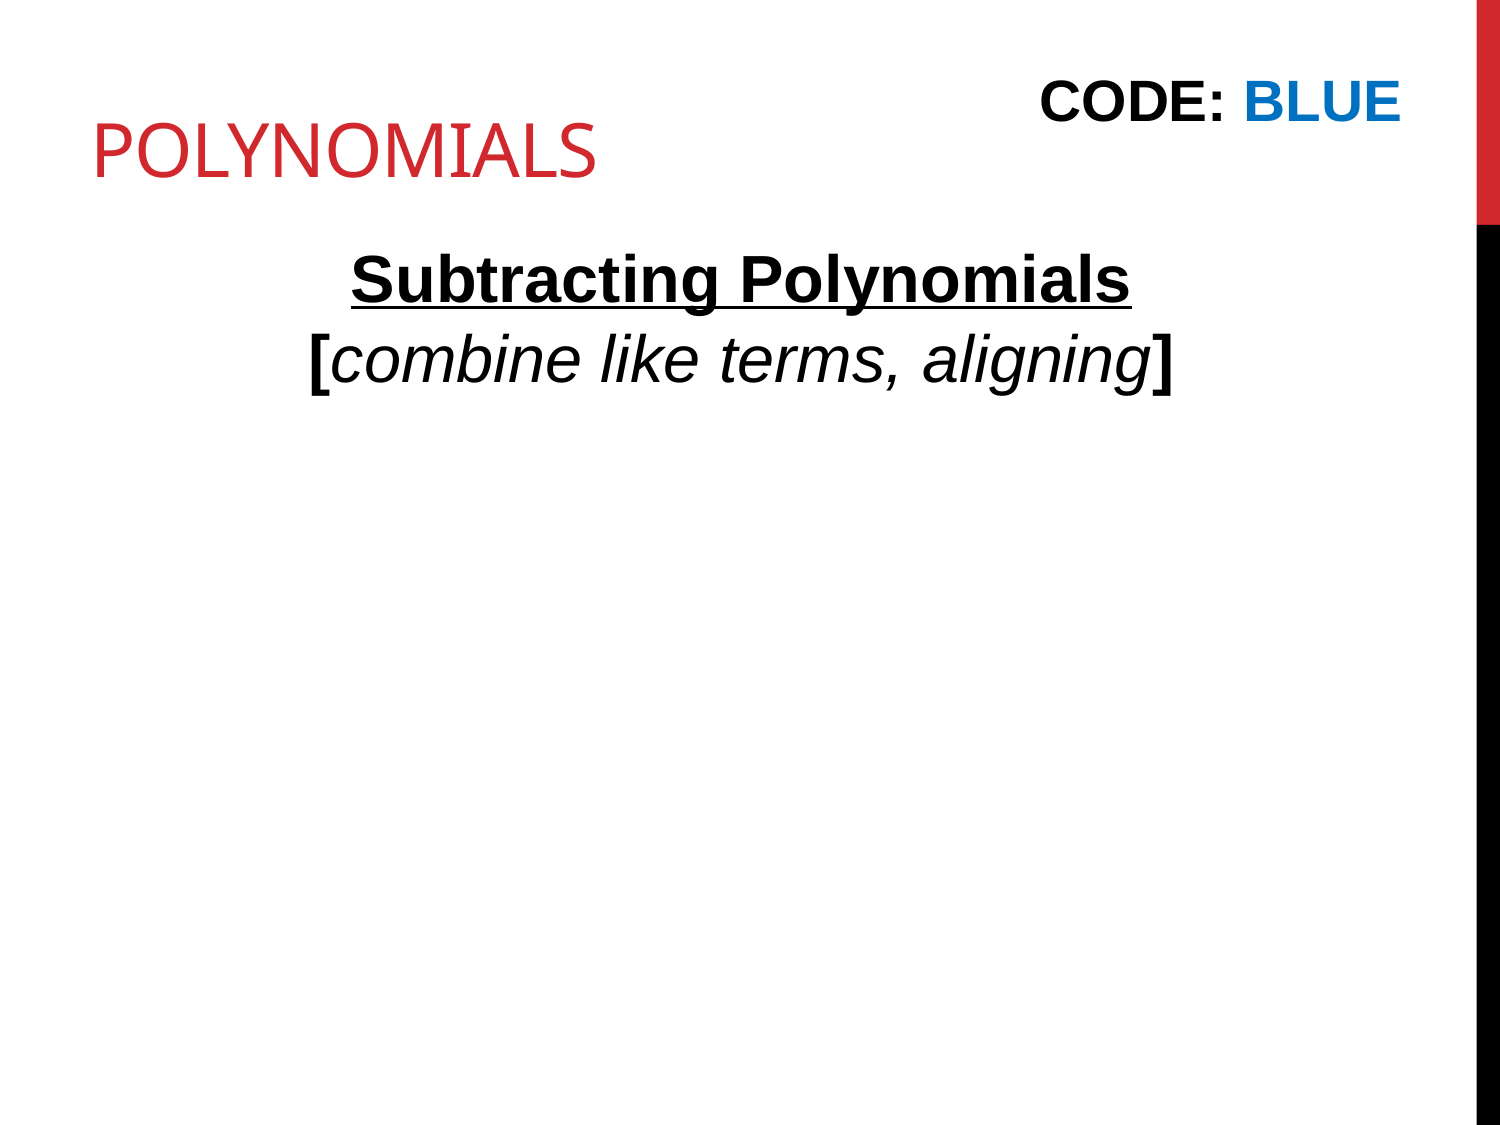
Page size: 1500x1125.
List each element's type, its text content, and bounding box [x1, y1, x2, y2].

title POLYNOMIALS [75, 55, 1025, 201]
text_box CODE: BLUE [1024, 55, 1430, 141]
